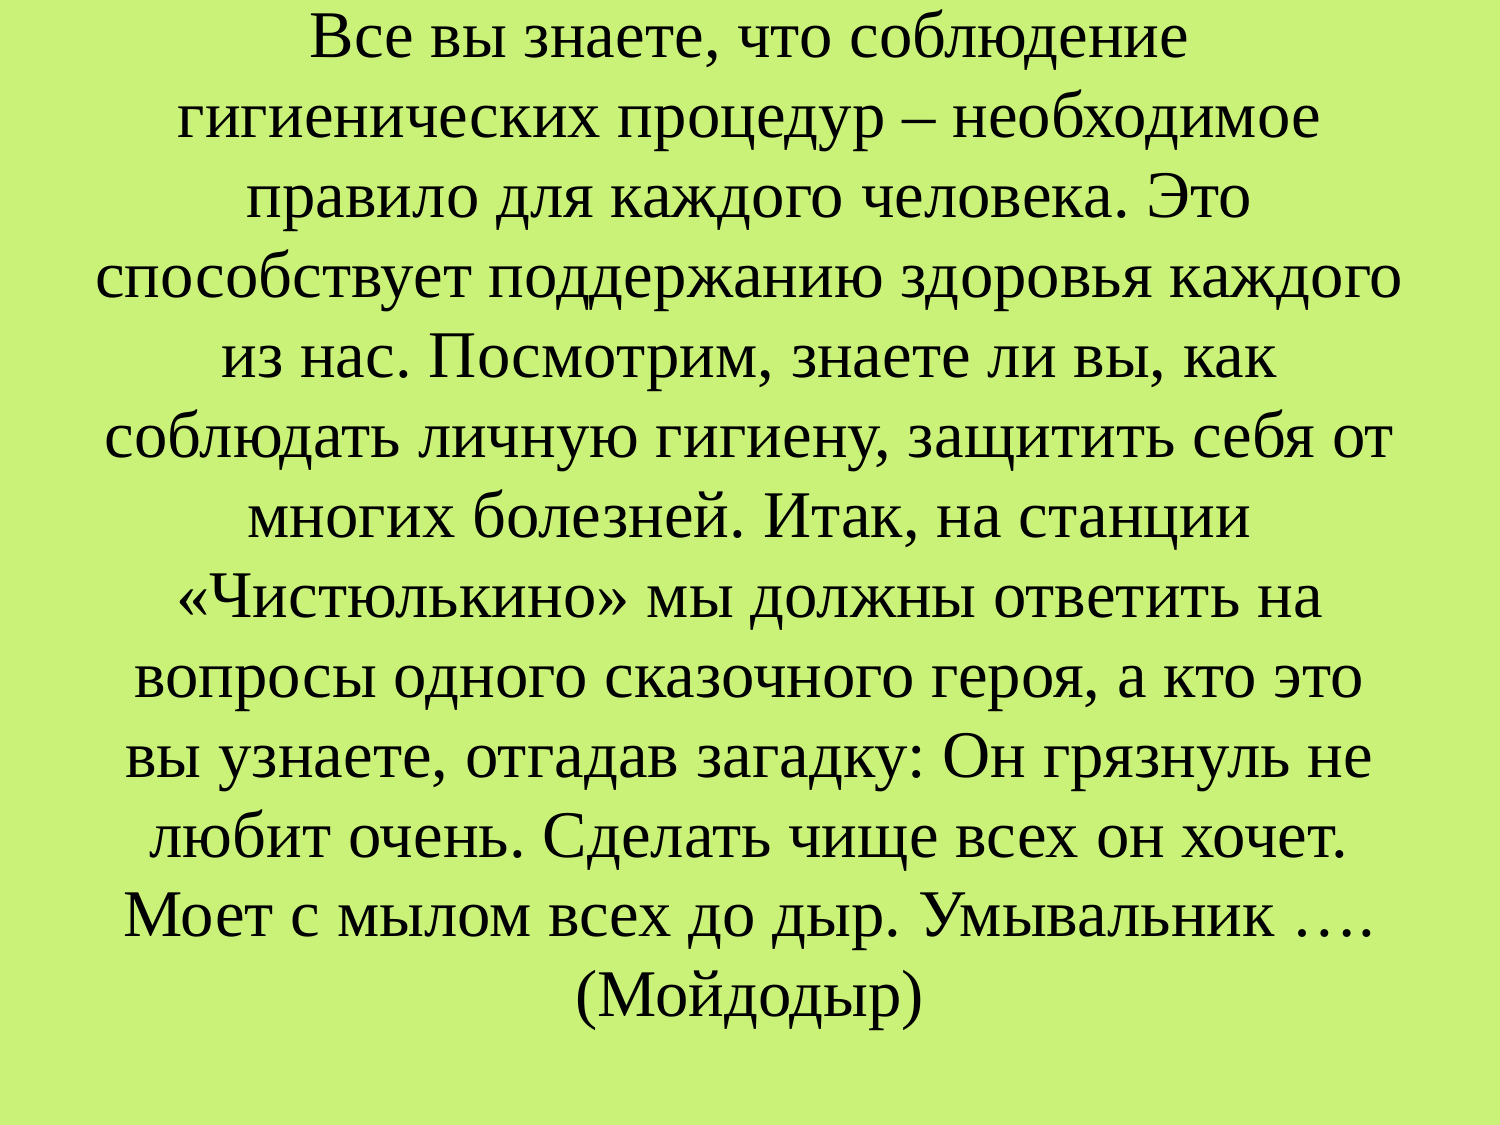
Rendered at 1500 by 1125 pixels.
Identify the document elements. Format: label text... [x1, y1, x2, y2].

title Все вы знаете, что соблюдение гигиенических процедур – необходимое правило для каждого человека. Это способствует поддержанию здоровья каждого из нас. Посмотрим, знаете ли вы, как соблюдать личную гигиену, защитить себя от многих болезней. Итак, на станции «Чистюлькино» мы должны ответить на вопросы одного сказочного героя, а кто это вы узнаете, отгадав загадку: Он грязнуль не любит очень. Сделать чище всех он хочет. Моет с мылом всех до дыр. Умывальник …. (Мойдодыр) [75, 45, 1425, 976]
